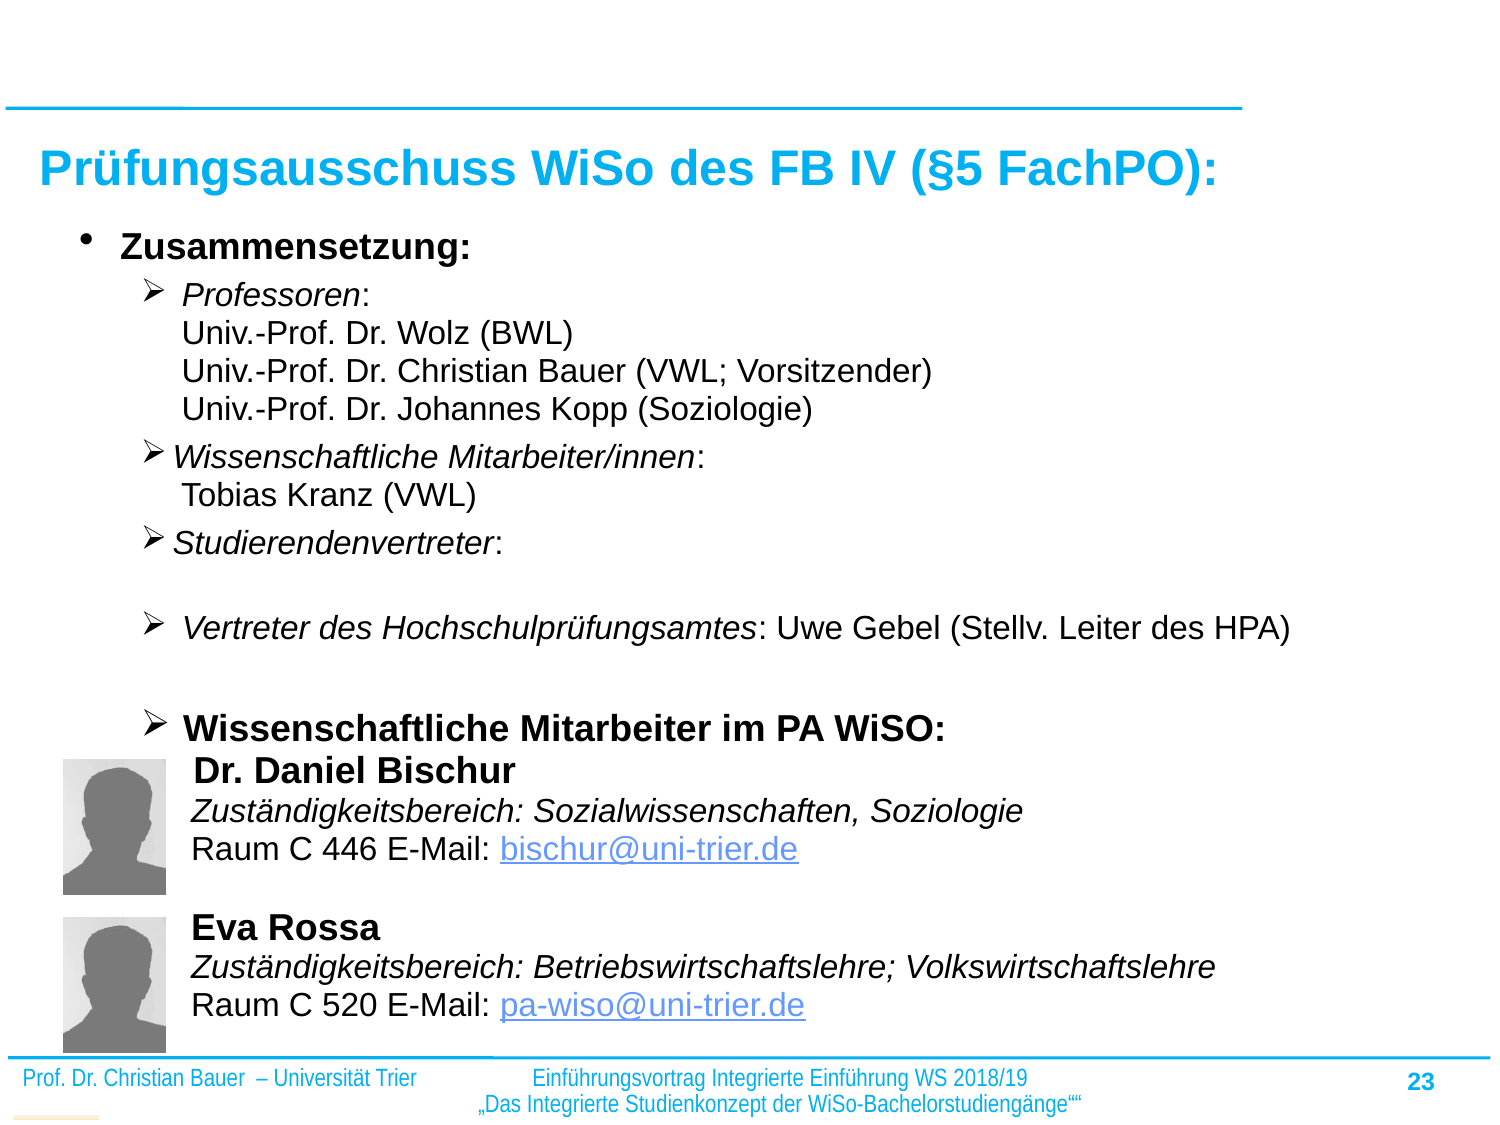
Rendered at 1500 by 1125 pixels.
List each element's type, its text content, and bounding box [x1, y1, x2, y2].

picture [63, 917, 166, 1053]
list Zusammensetzung: Professoren: Univ.-Prof. Dr. Wolz (BWL) Univ.-Prof. Dr. Christian Bauer (VWL; Vorsitzender) Univ.-Prof. Dr. Johannes Kopp (Soziologie) Wissenschaftliche Mitarbeiter/innen: Tobias Kranz (VWL) Studierendenvertreter: Vertreter des Hochschulprüfungsamtes: Uwe Gebel (Stellv. Leiter des HPA) Wissenschaftliche Mitarbeiter im PA WiSO: Dr. Daniel Bischur Zuständigkeitsbereich: Sozialwissenschaften, Soziologie Raum C 446 E-Mail: bischur@uni-trier.de Eva Rossa Zuständigkeitsbereich: Betriebswirtschaftslehre; Volkswirtschaftslehre Raum C 520 E-Mail: pa-wiso@uni-trier.de [64, 214, 1424, 1014]
title Prüfungsausschuss WiSo des FB IV (§5 FachPO): [24, 66, 1475, 204]
picture [63, 758, 166, 895]
